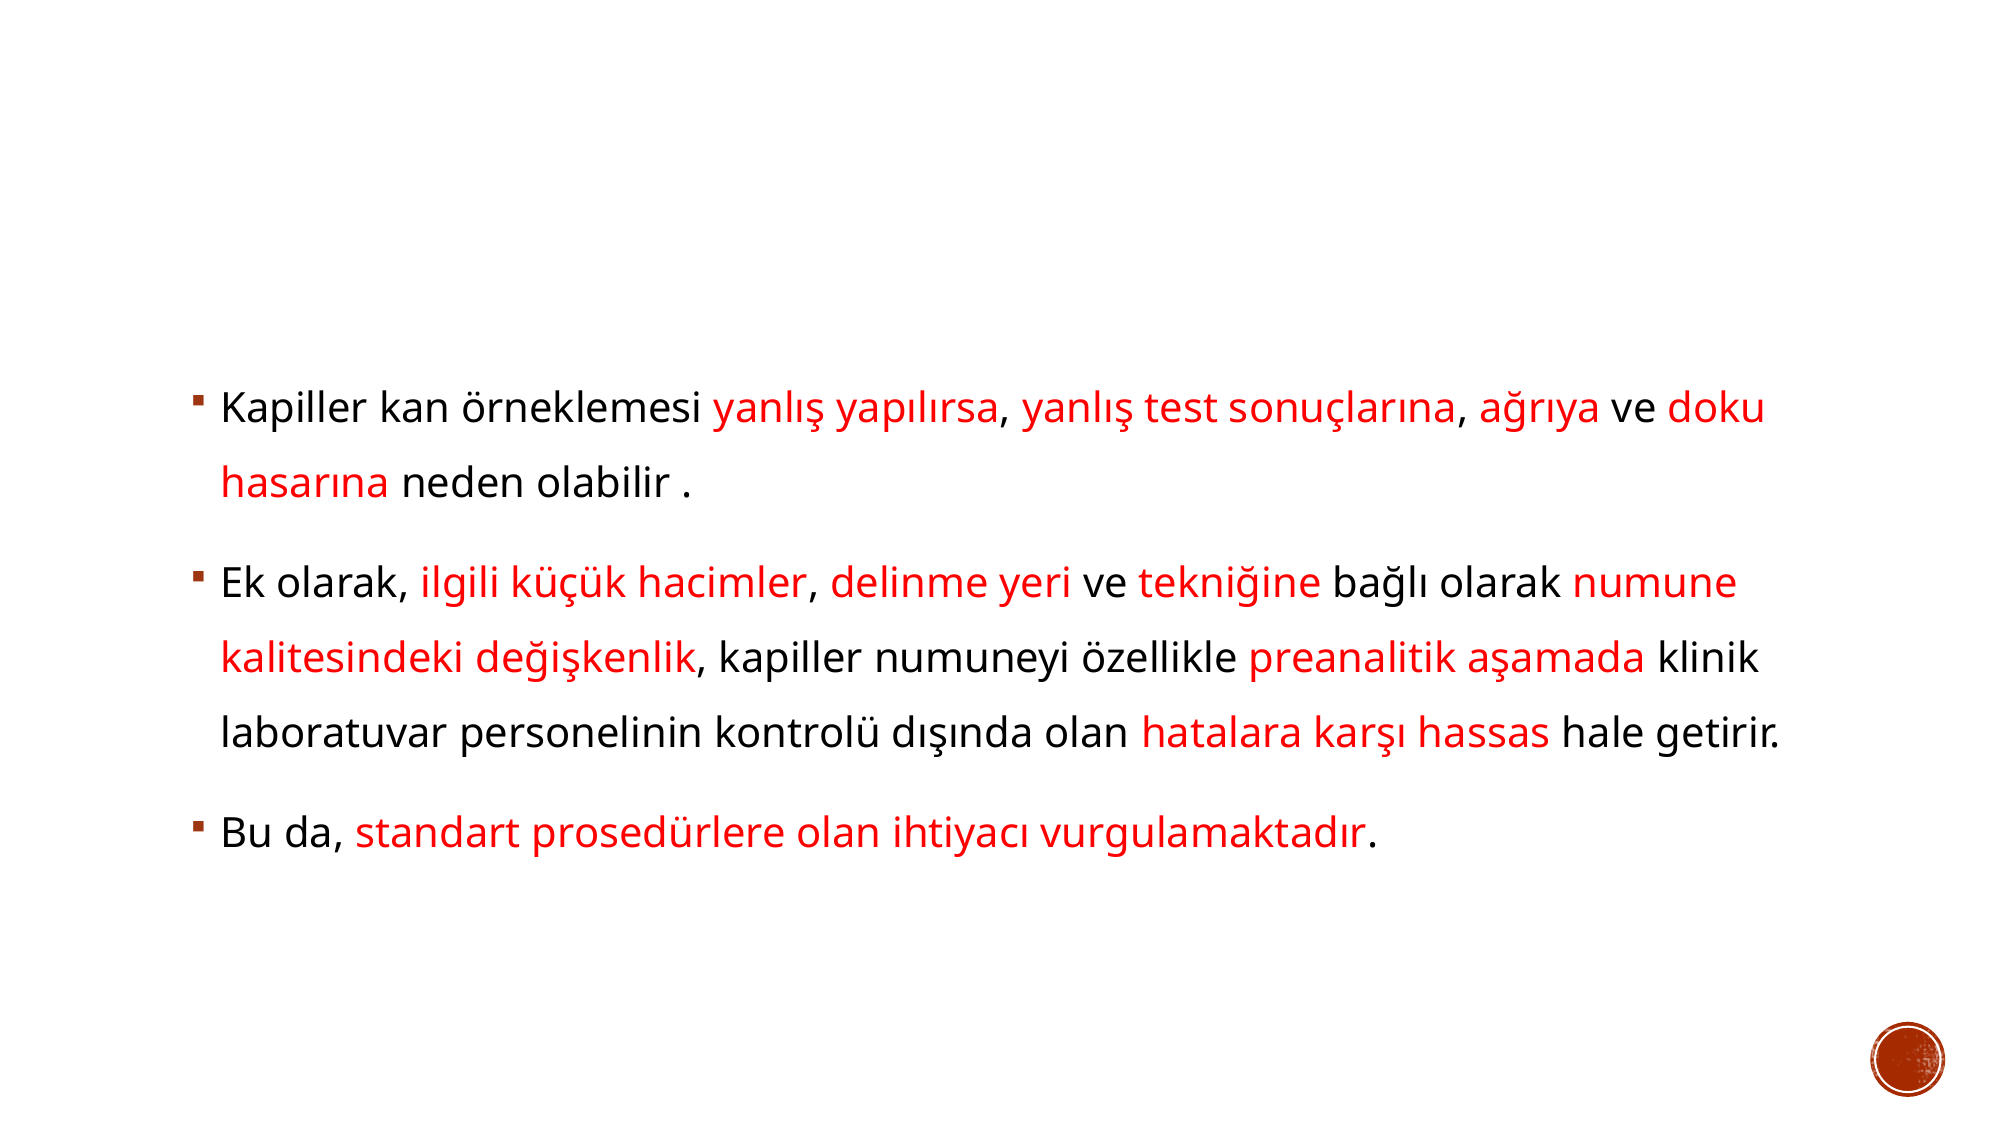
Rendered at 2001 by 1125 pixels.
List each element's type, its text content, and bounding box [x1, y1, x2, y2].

list Kapiller kan örneklemesi yanlış yapılırsa, yanlış test sonuçlarına, ağrıya ve doku hasarına neden olabilir . Ek olarak, ilgili küçük hacimler, delinme yeri ve tekniğine bağlı olarak numune kalitesindeki değişkenlik, kapiller numuneyi özellikle preanalitik aşamada klinik laboratuvar personelinin kontrolü dışında olan hatalara karşı hassas hale getirir. Bu da, standart prosedürlere olan ihtiyacı vurgulamaktadır. [175, 348, 1826, 1013]
